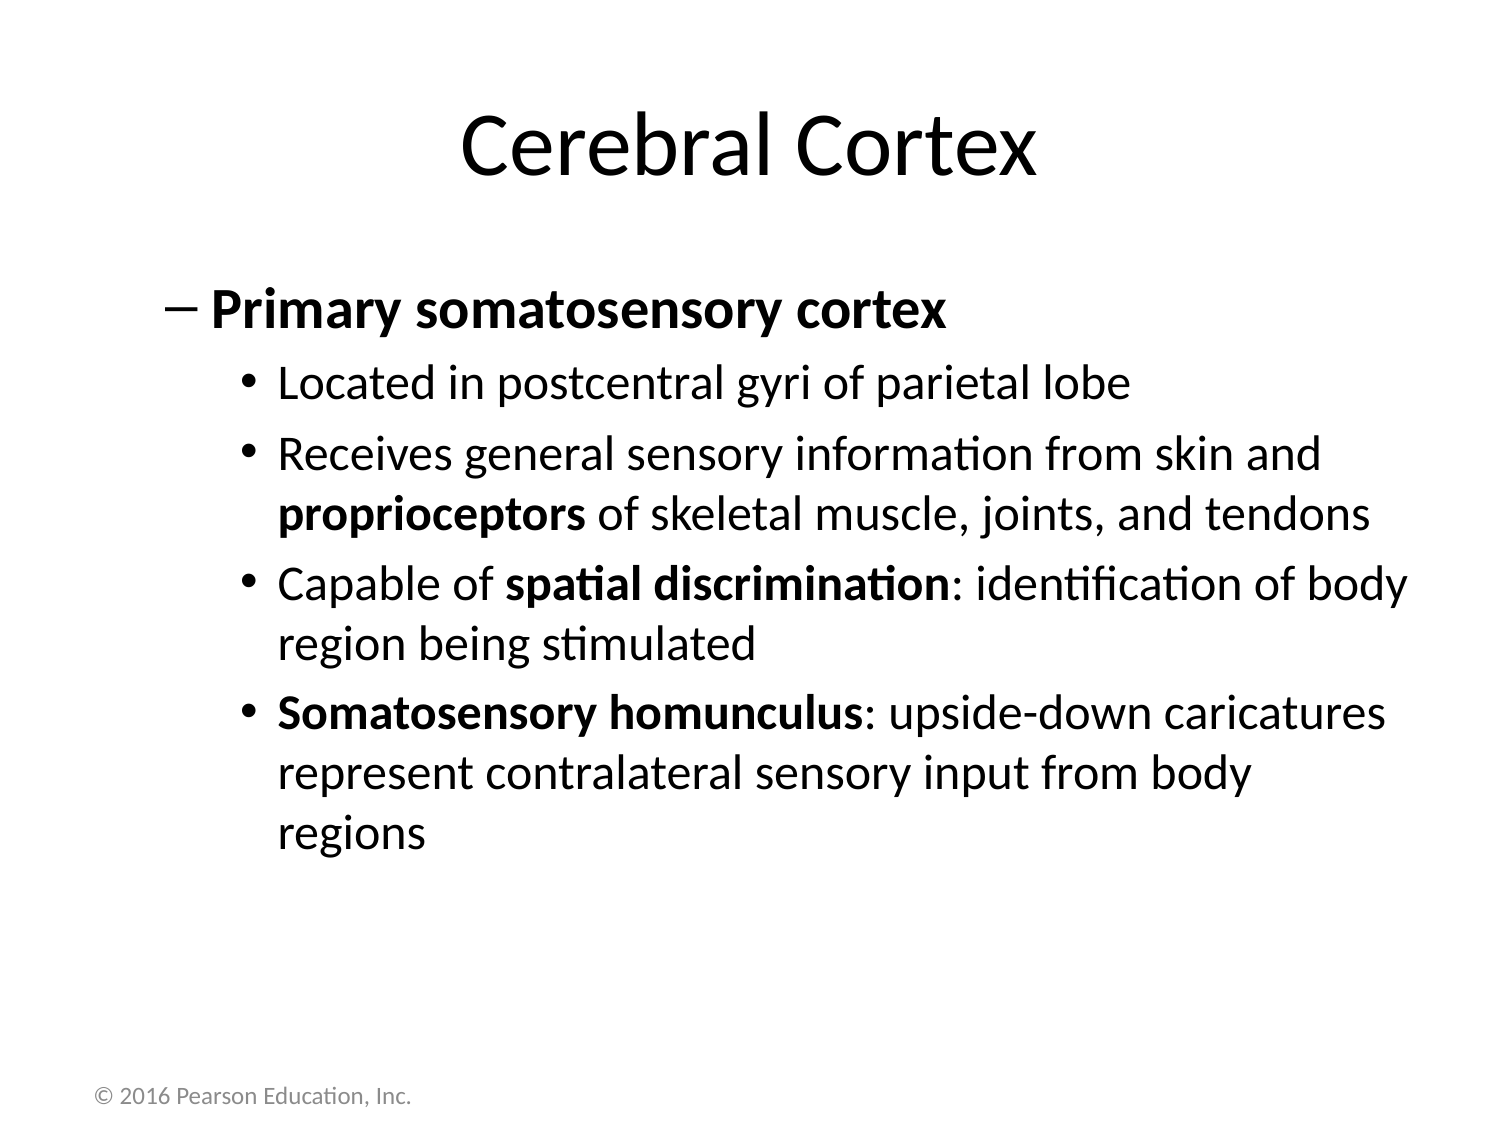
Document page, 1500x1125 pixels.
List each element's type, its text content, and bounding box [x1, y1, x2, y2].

footer © 2016 Pearson Education, Inc. [0, 1065, 507, 1125]
title Cerebral Cortex [75, 45, 1425, 233]
list Primary somatosensory cortex Located in postcentral gyri of parietal lobe Receives general sensory information from skin and proprioceptors of skeletal muscle, joints, and tendons Capable of spatial discrimination: identification of body region being stimulated Somatosensory homunculus: upside-down caricatures represent contralateral sensory input from body regions [75, 262, 1425, 1005]
